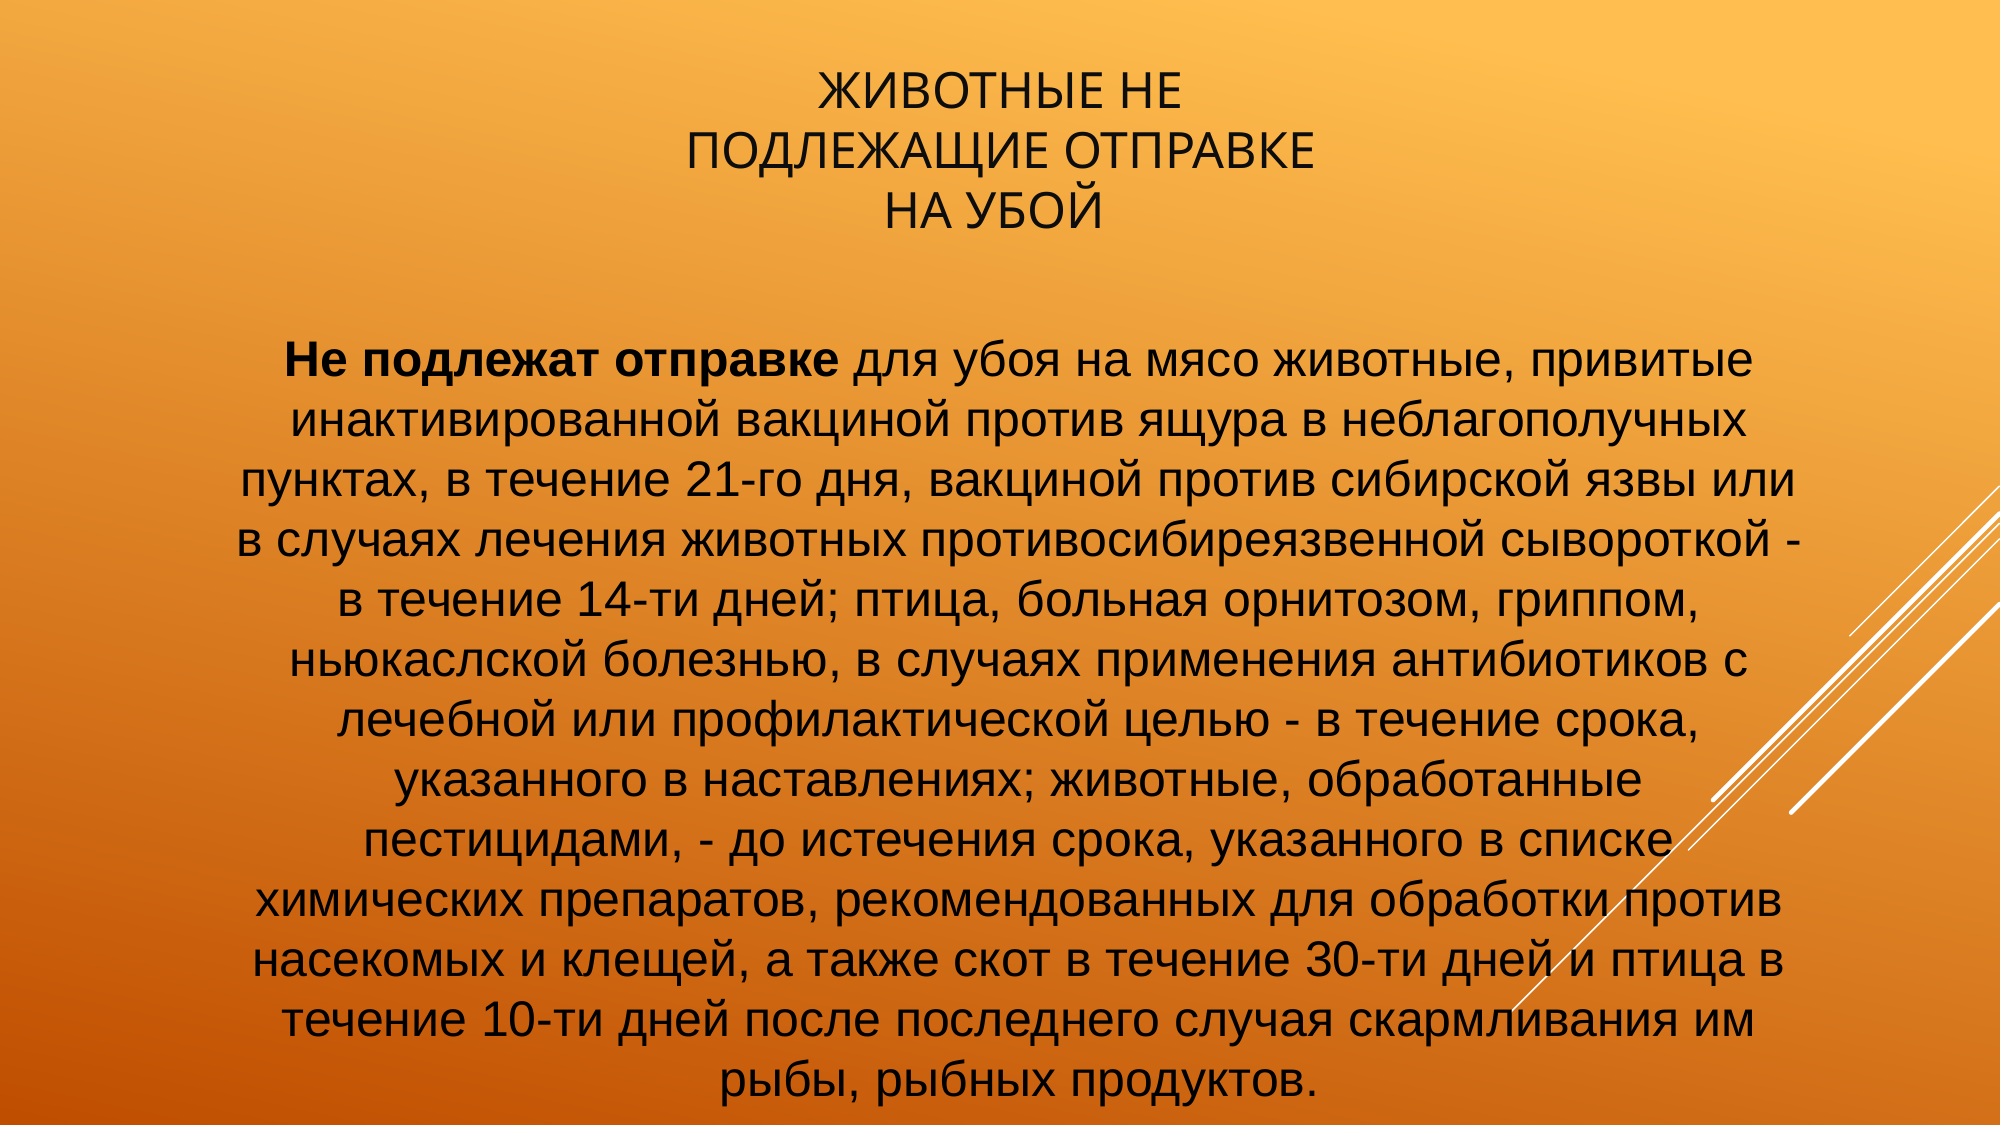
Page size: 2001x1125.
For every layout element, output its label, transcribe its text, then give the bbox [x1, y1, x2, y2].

list Не подлежат отправке для убоя на мясо животные, привитые инактивированной вакциной против ящура в неблагополучных пунктах, в течение 21-го дня, вакциной против сибирской язвы или в случаях лечения животных противосибиреязвенной сывороткой - в течение 14-ти дней; птица, больная орнитозом, гриппом, ньюкаслской болезнью, в случаях применения антибиотиков с лечебной или профилактической целью - в течение срока, указанного в наставлениях; животные, обработанные пестицидами, - до истечения срока, указанного в списке химических препаратов, рекомендованных для обработки против насекомых и клещей, а также скот в течение 30-ти дней и птица в течение 10-ти дней после последнего случая скармливания им рыбы, рыбных продуктов. [180, 319, 1821, 1081]
title Животные не подлежащие отправке на убой [642, 19, 1359, 246]
